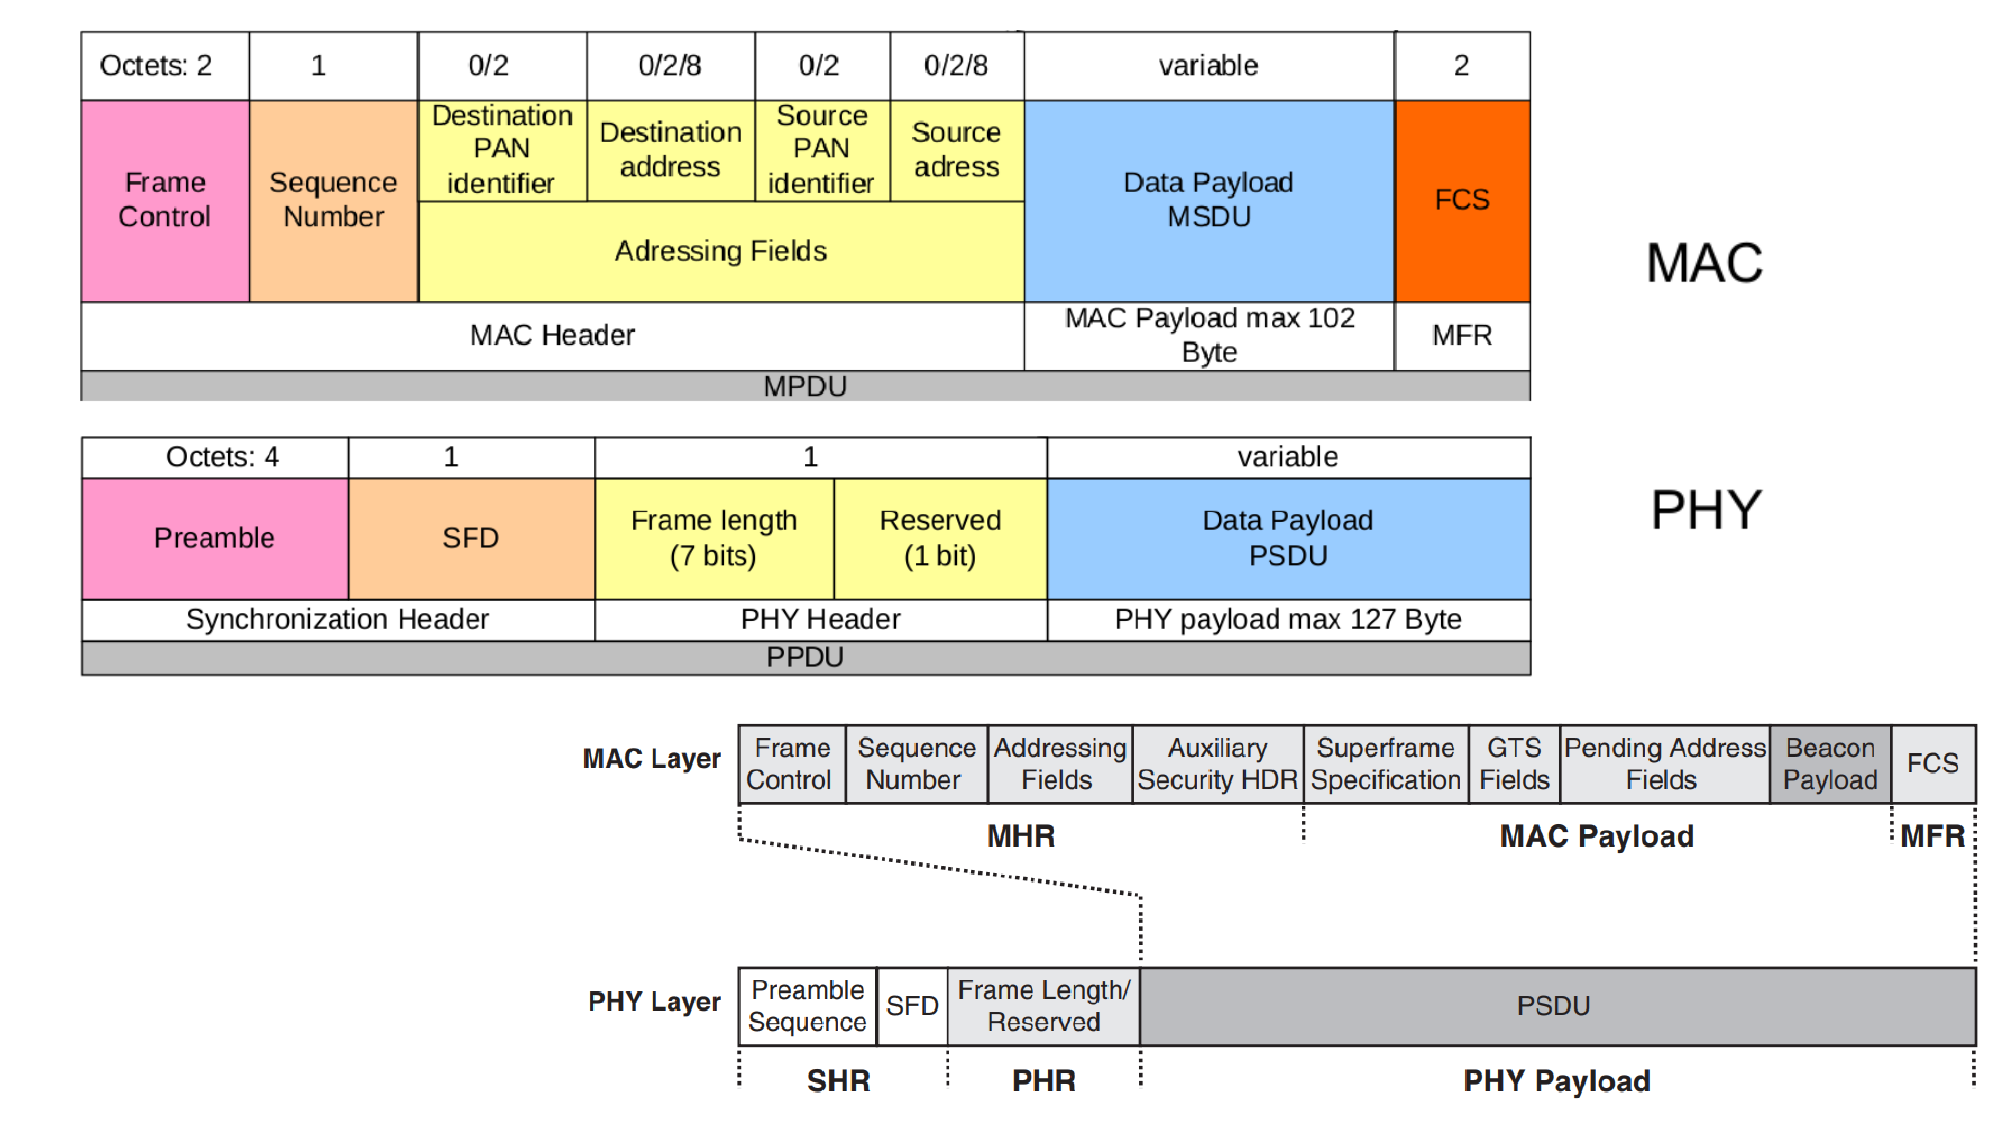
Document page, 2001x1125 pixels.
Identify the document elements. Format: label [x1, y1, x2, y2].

picture [66, 182, 1840, 680]
picture [569, 706, 2000, 1109]
picture [72, 29, 1536, 407]
